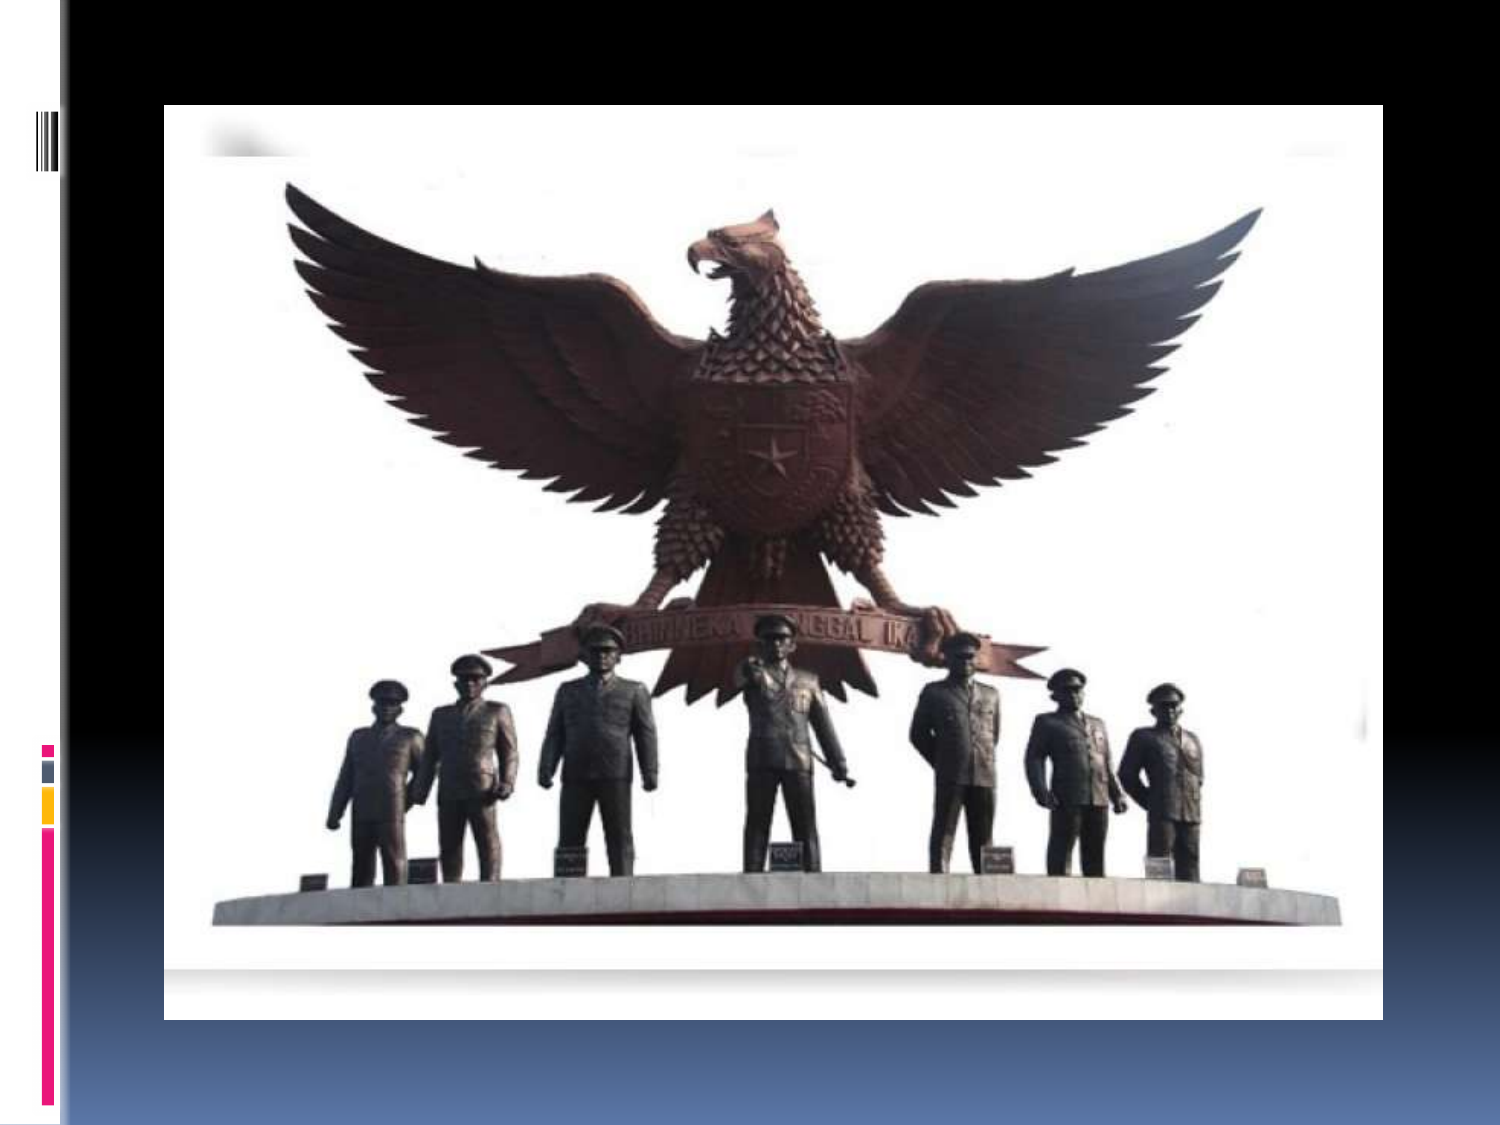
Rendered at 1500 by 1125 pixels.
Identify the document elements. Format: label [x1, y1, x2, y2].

list [163, 104, 1383, 1020]
